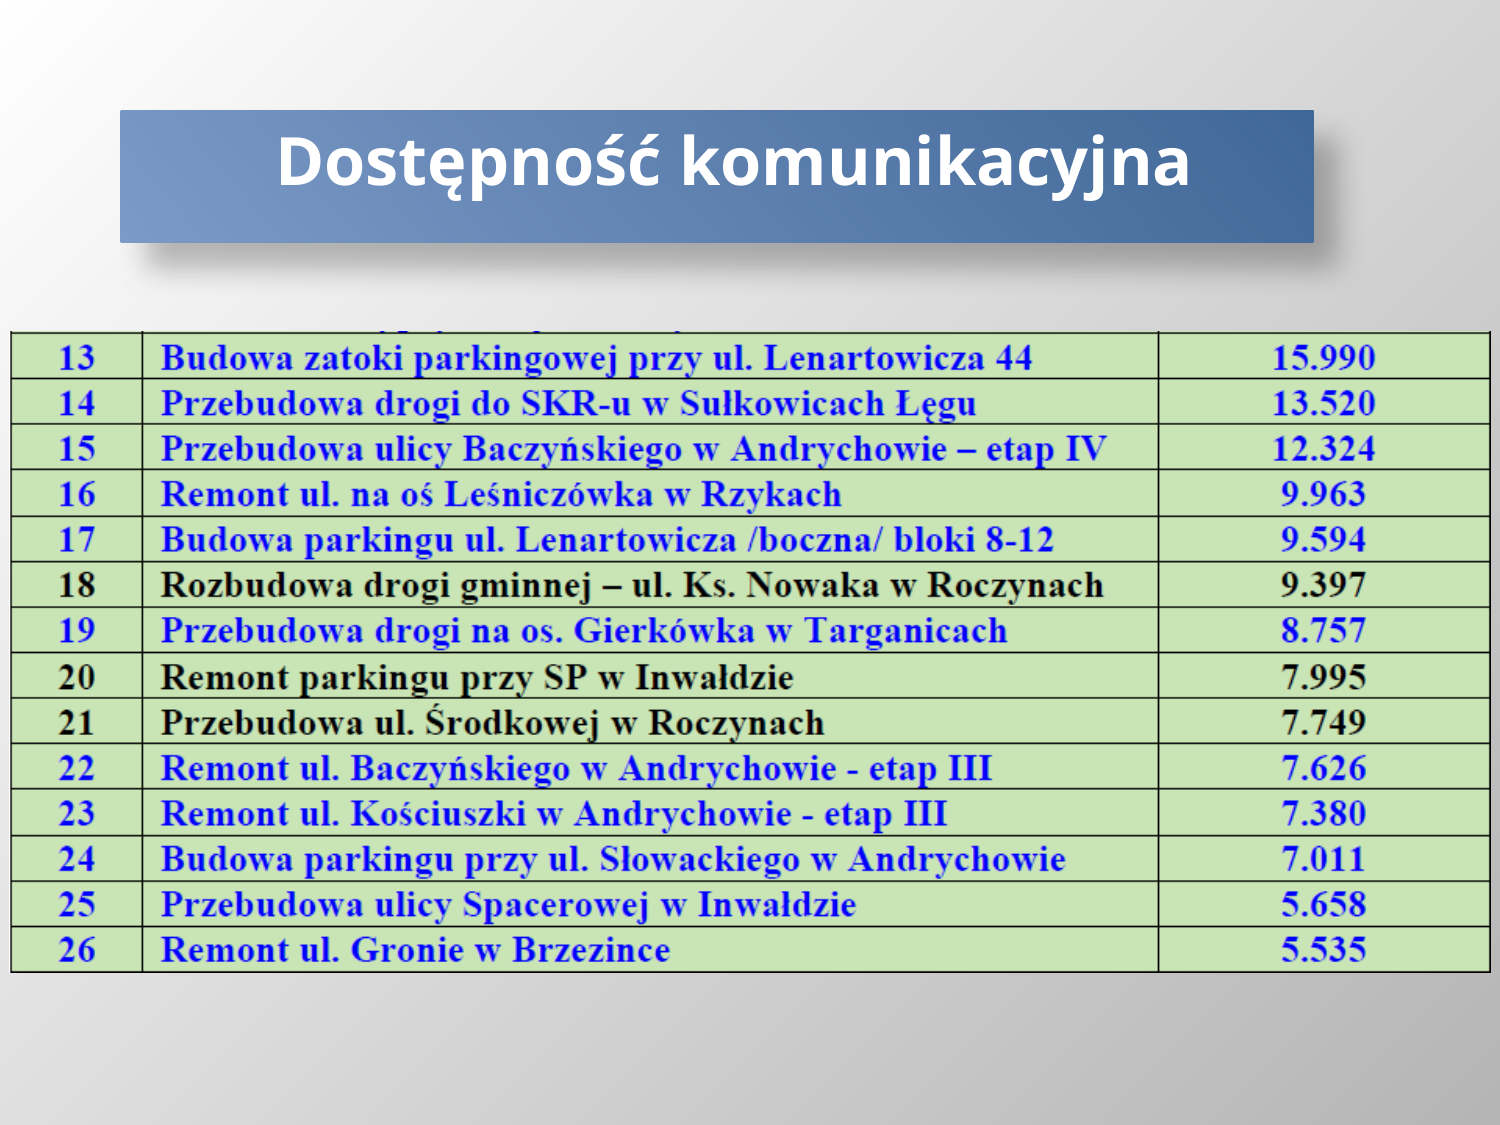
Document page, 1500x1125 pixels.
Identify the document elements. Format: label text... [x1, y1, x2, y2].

text_box Dostępność komunikacyjna [120, 110, 1314, 243]
picture [9, 331, 1491, 973]
